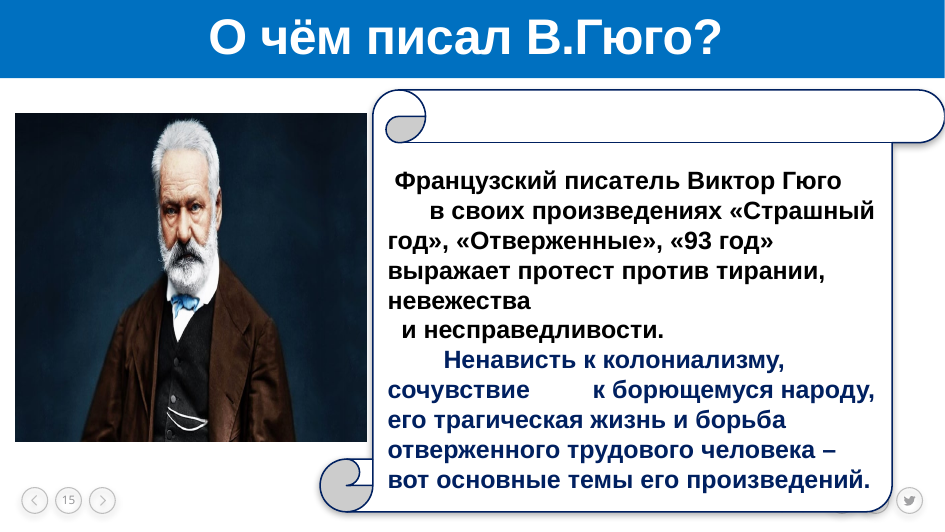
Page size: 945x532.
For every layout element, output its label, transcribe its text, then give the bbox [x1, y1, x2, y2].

title О чём писал В.Гюго? [0, 0, 945, 79]
picture [15, 113, 368, 442]
text_box Французский писатель Виктор Гюго в своих произведениях «Страшный год», «Отверженные», «93 год» выражает протест против тирании, невежества и несправедливости. Ненависть к колониализму, сочувствие к борющемуся народу, его трагическая жизнь и борьба отверженного трудового человека – вот основные темы его произведений. [319, 89, 945, 513]
